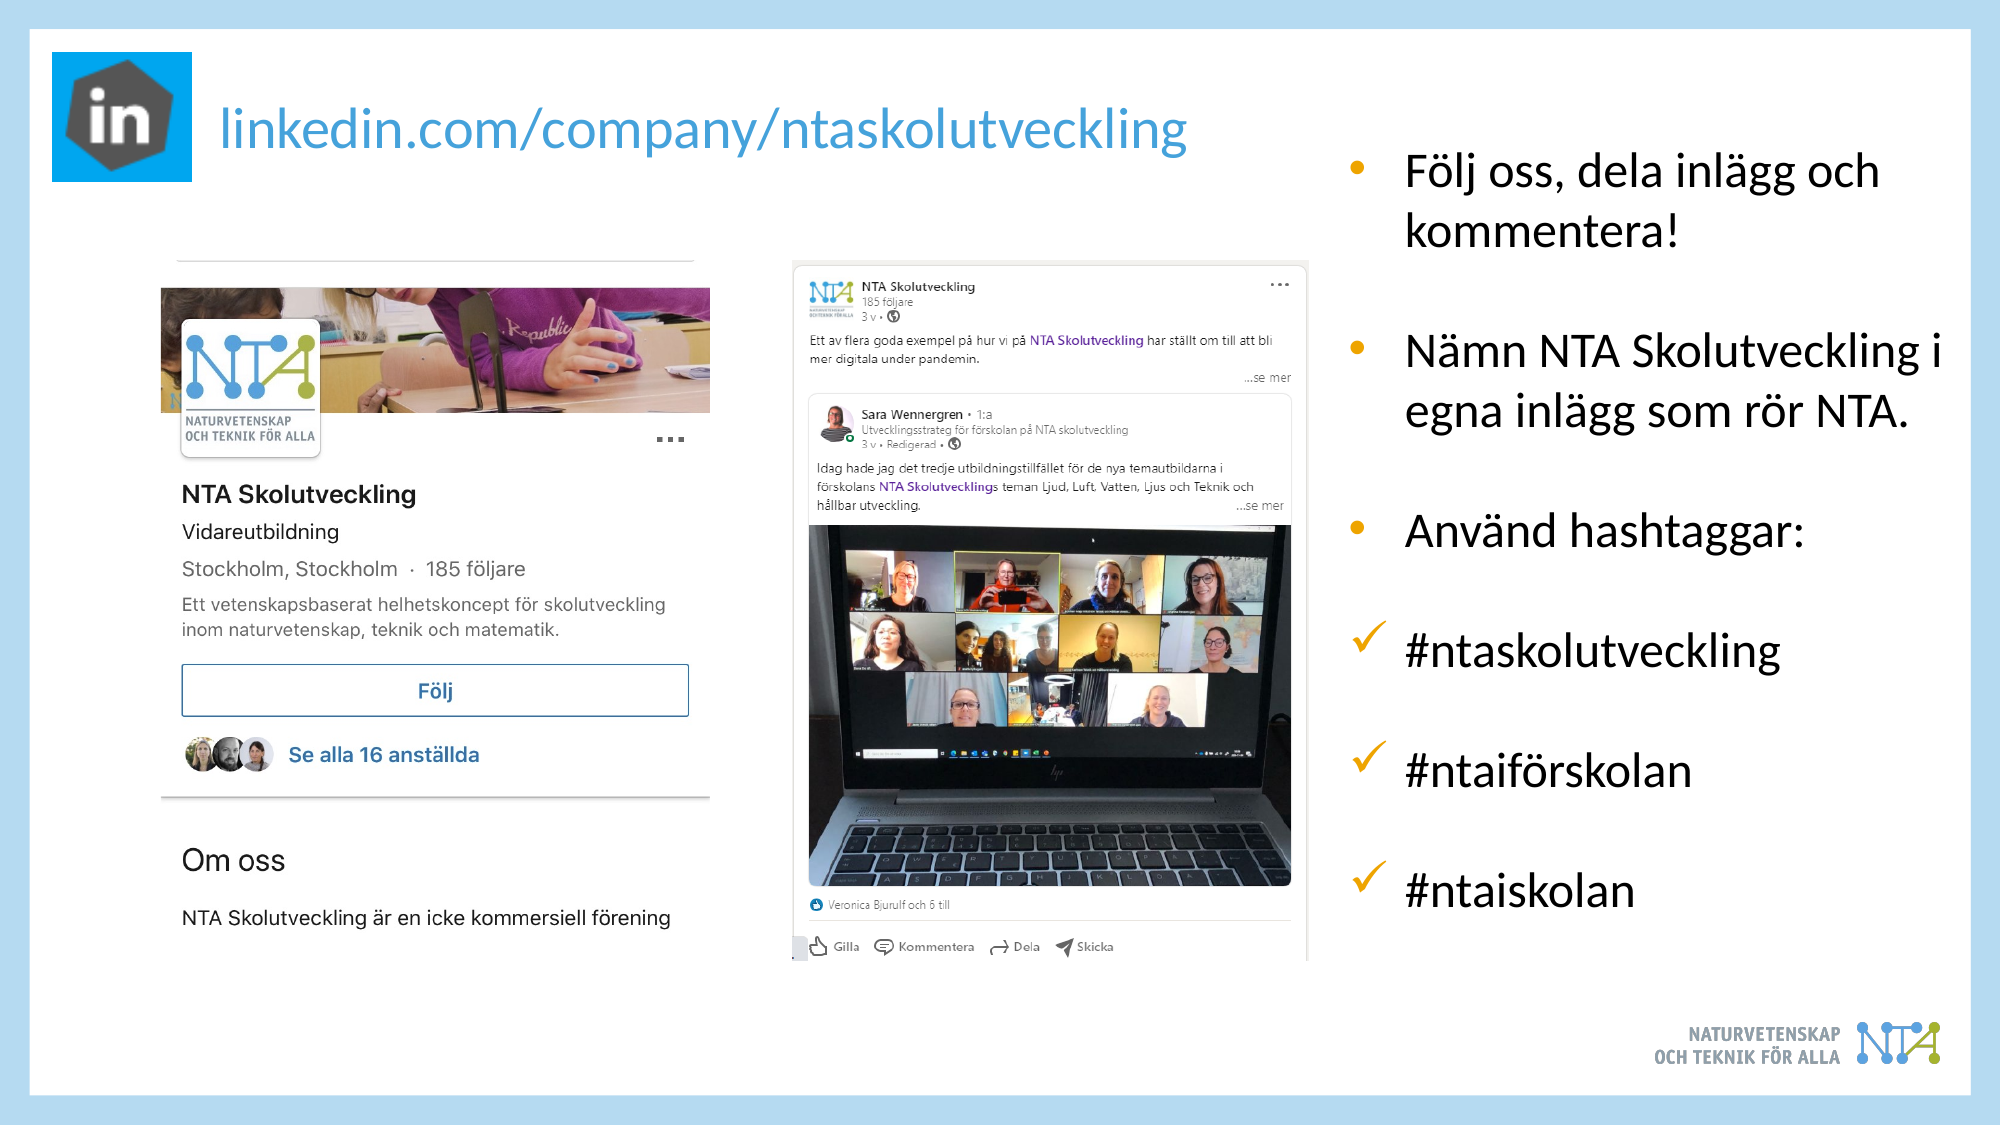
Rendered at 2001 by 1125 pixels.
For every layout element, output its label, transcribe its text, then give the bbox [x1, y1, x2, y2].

picture [0, 0, 2000, 1125]
title linkedin.com/company/ntaskolutveckling [204, 55, 1910, 205]
text_box Följ oss, dela inlägg och kommentera! Nämn NTA Skolutveckling i egna inlägg som rör NTA. Använd hashtaggar: #ntaskolutveckling #ntaiförskolan #ntaiskolan [1333, 129, 1979, 925]
